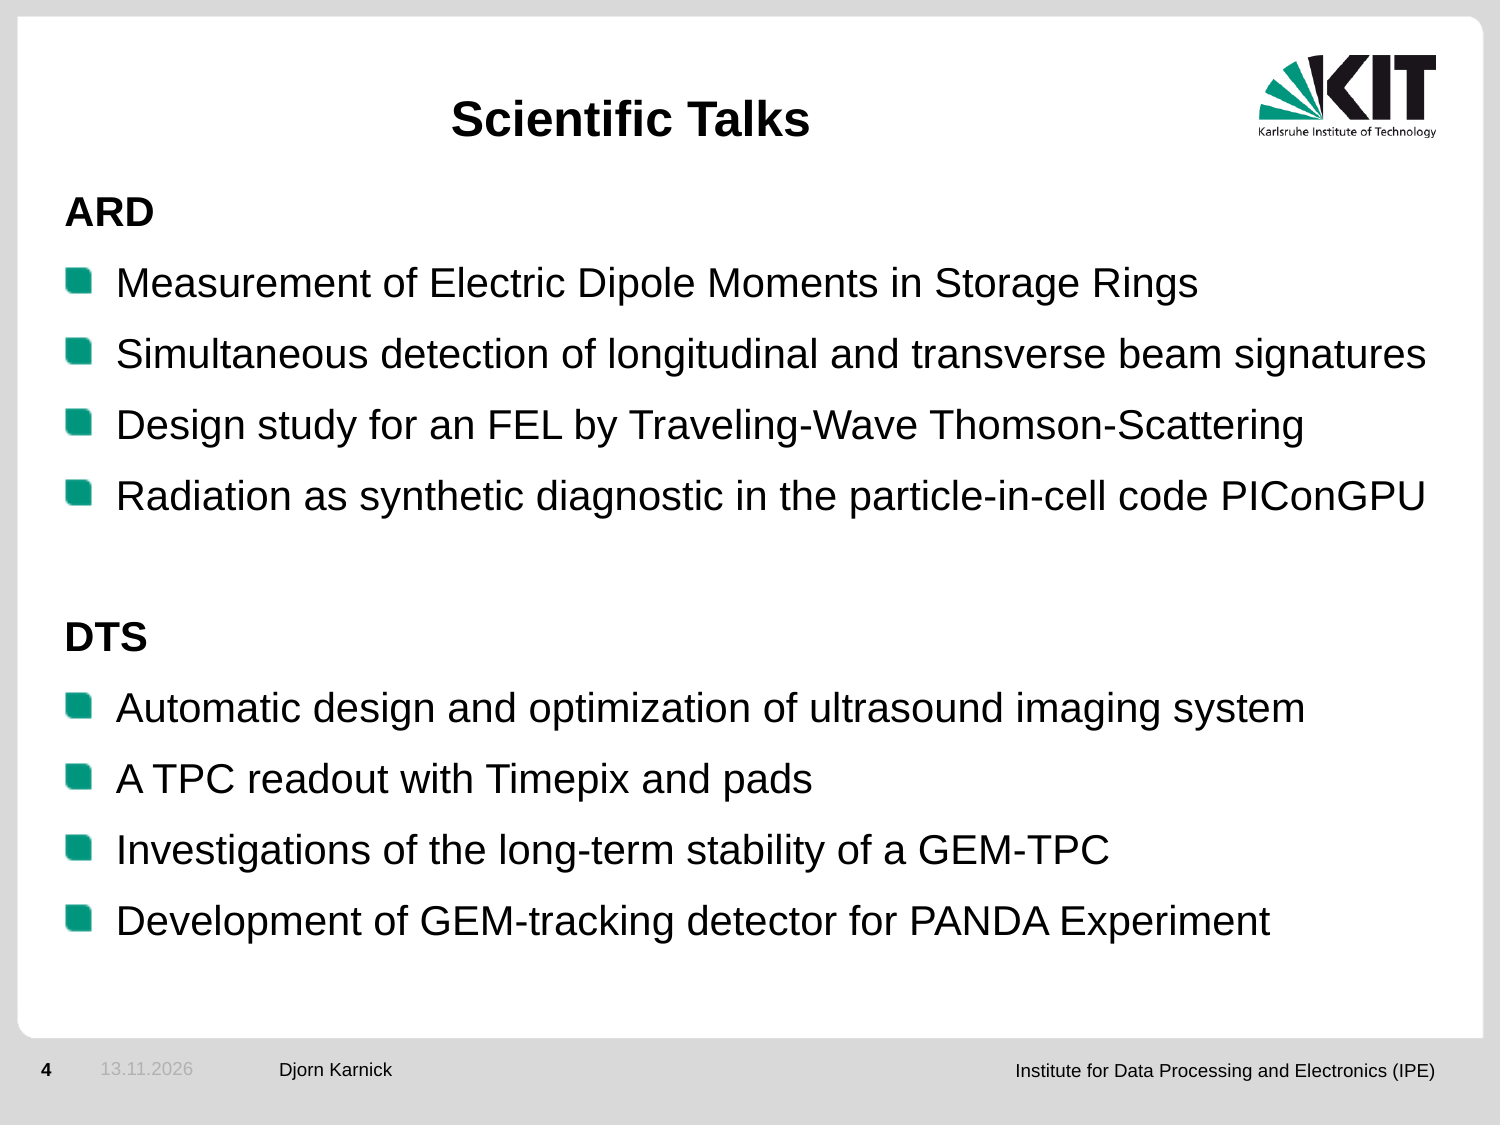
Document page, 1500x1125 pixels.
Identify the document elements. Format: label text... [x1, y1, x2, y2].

picture [0, 0, 1500, 1125]
footer Djorn Karnick [278, 1056, 977, 1117]
title Scientific Talks [63, 54, 1199, 148]
list ARD Measurement of Electric Dipole Moments in Storage Rings Simultaneous detection of longitudinal and transverse beam signatures Design study for an FEL by Traveling-Wave Thomson-Scattering Radiation as synthetic diagnostic in the particle-in-cell code PIConGPU DTS Automatic design and optimization of ultrasound imaging system A TPC readout with Timepix and pads Investigations of the long-term stability of a GEM-TPC Development of GEM-tracking detector for PANDA Experiment [64, 184, 1436, 988]
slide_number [100, 1057, 272, 1117]
